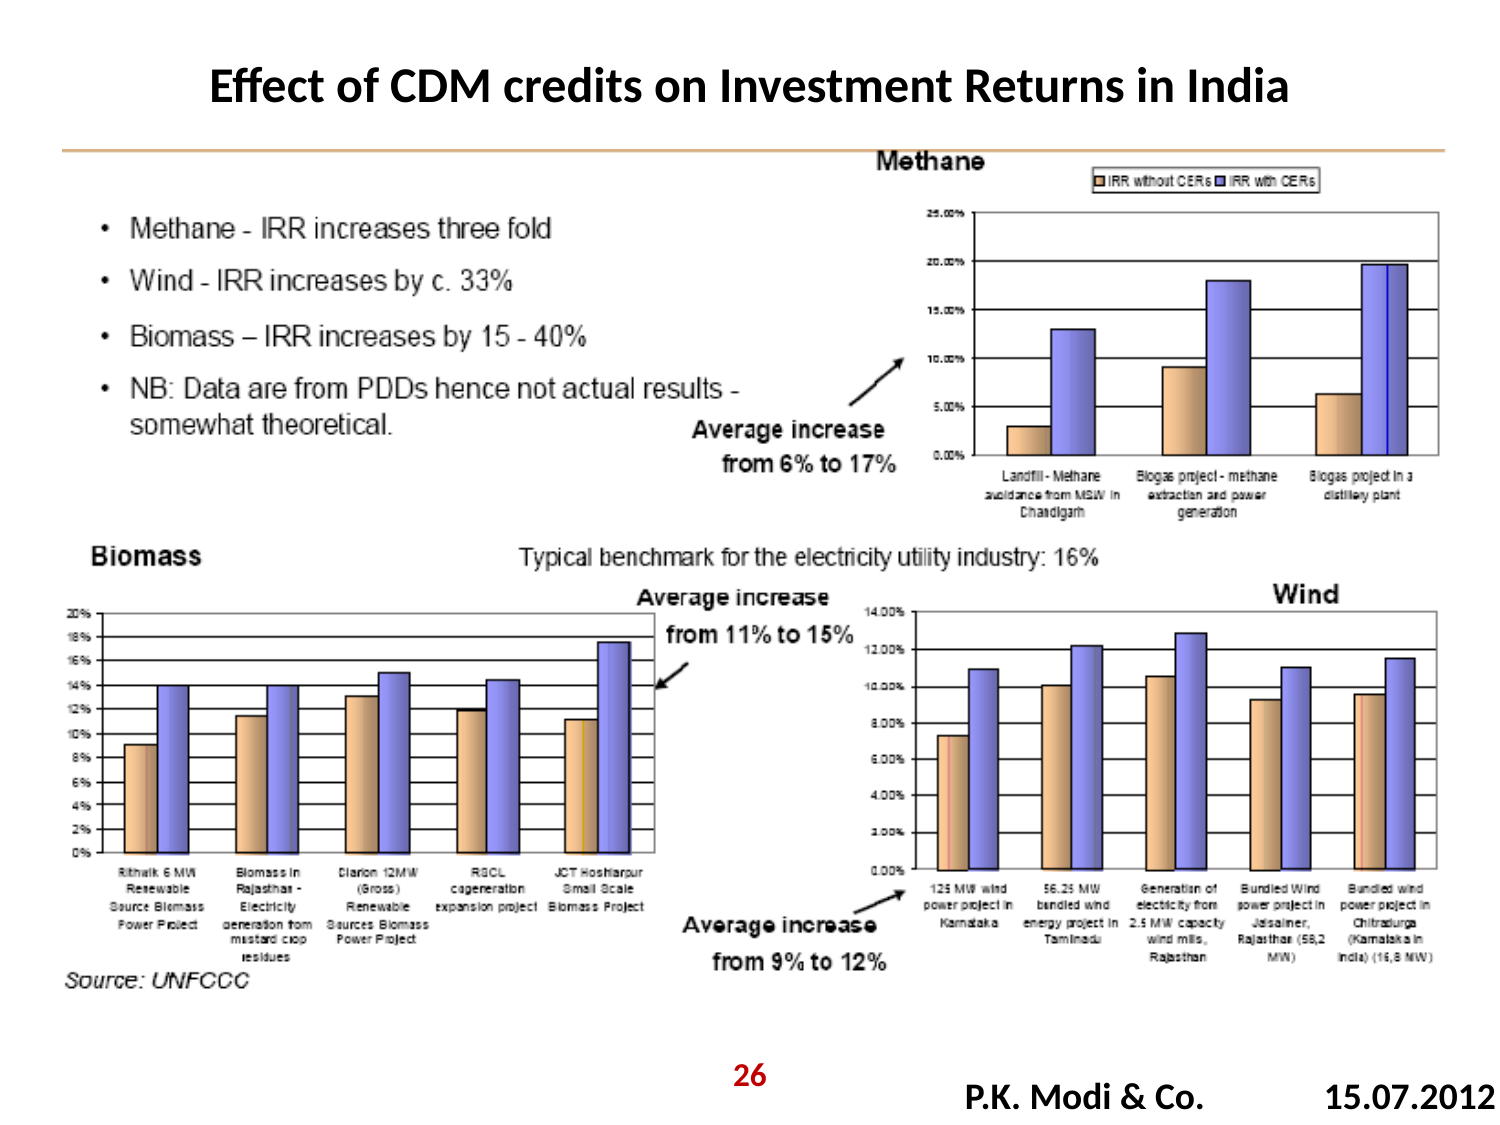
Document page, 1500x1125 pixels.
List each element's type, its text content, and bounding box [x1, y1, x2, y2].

text_box Effect of CDM credits on Investment Returns in India [74, 45, 1425, 148]
text_box P.K. Modi & Co. 15.07.2012 [949, 1064, 1500, 1125]
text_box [62, 149, 1460, 1006]
footer 26 [512, 1042, 988, 1103]
